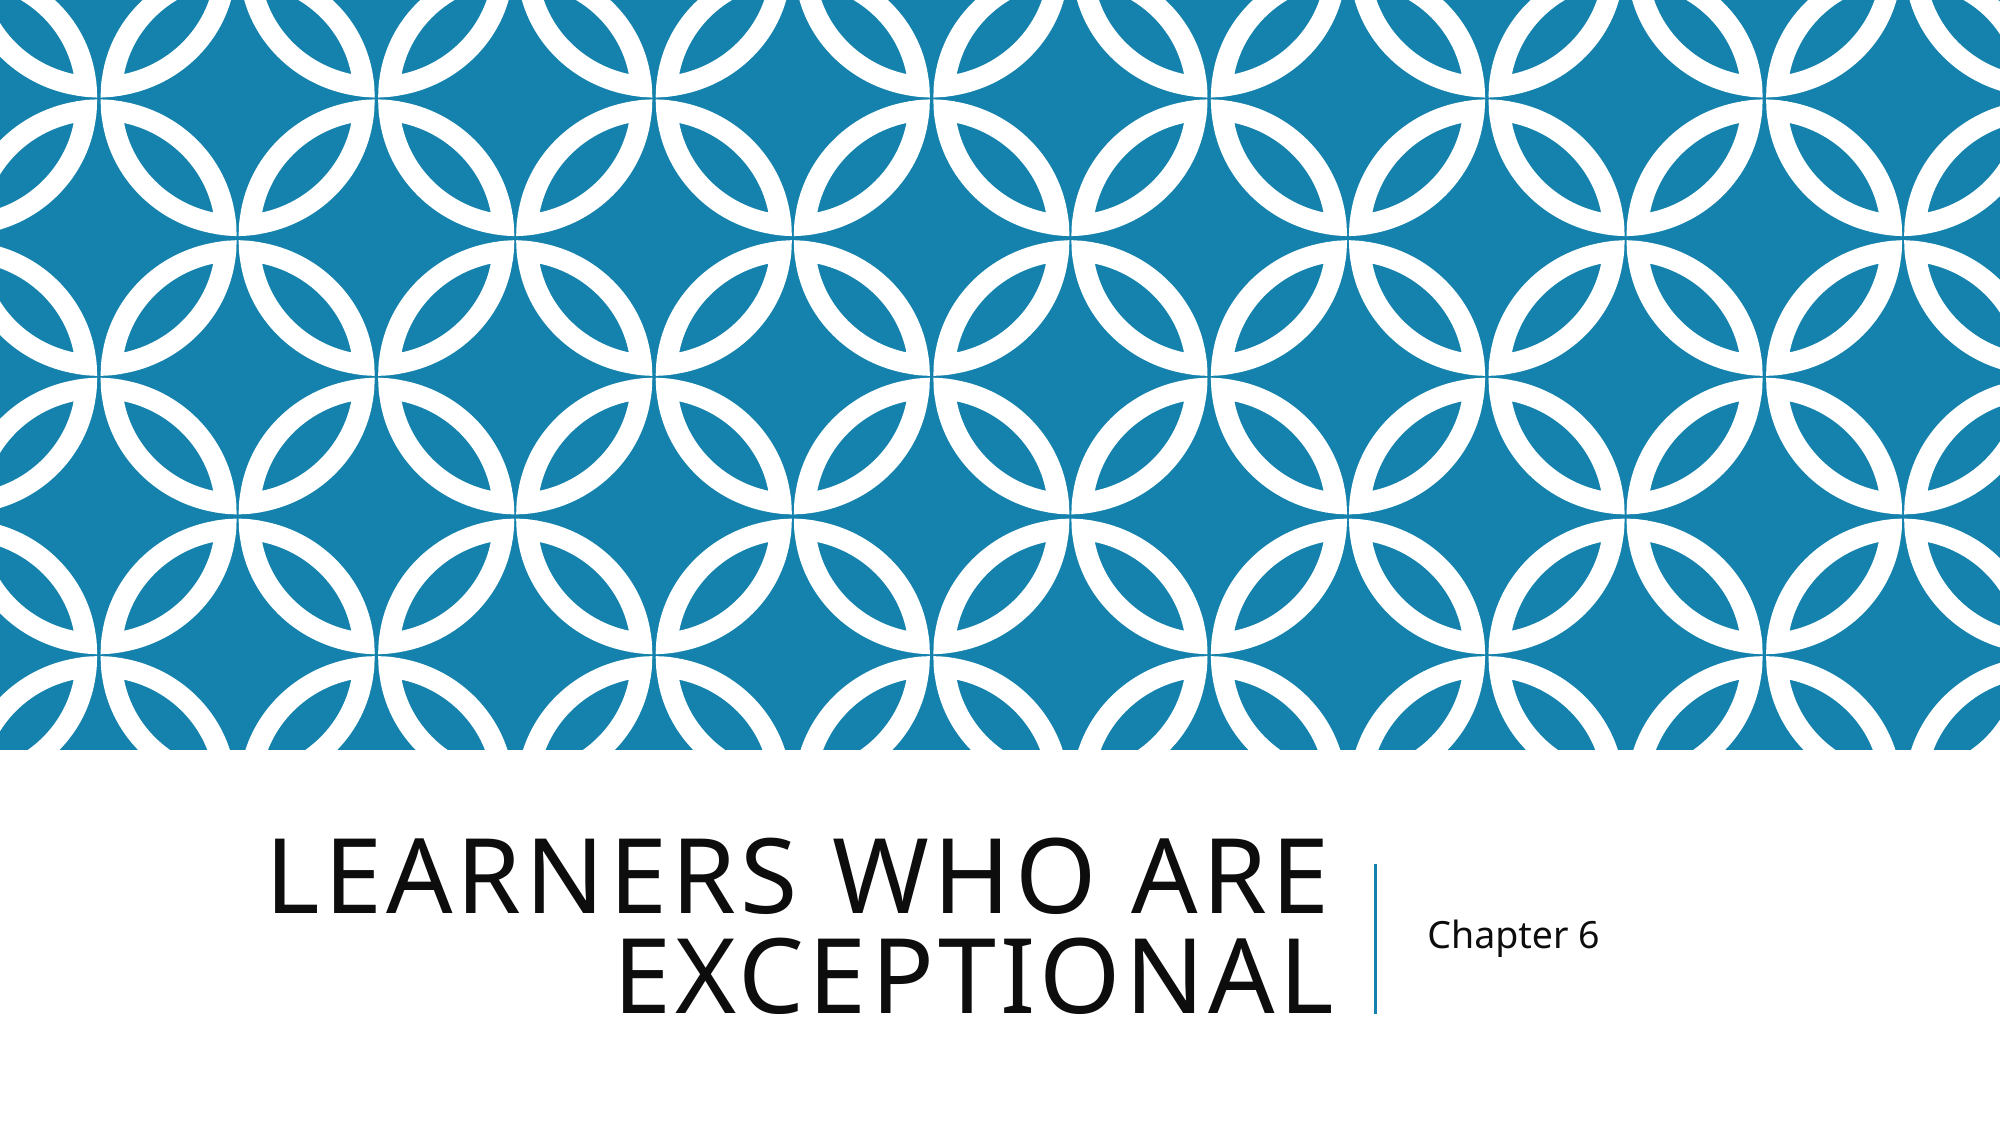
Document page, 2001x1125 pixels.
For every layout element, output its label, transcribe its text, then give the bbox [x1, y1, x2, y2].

title Learners who are exceptional [75, 813, 1350, 1054]
subtitle Chapter 6 [1412, 813, 1938, 1054]
